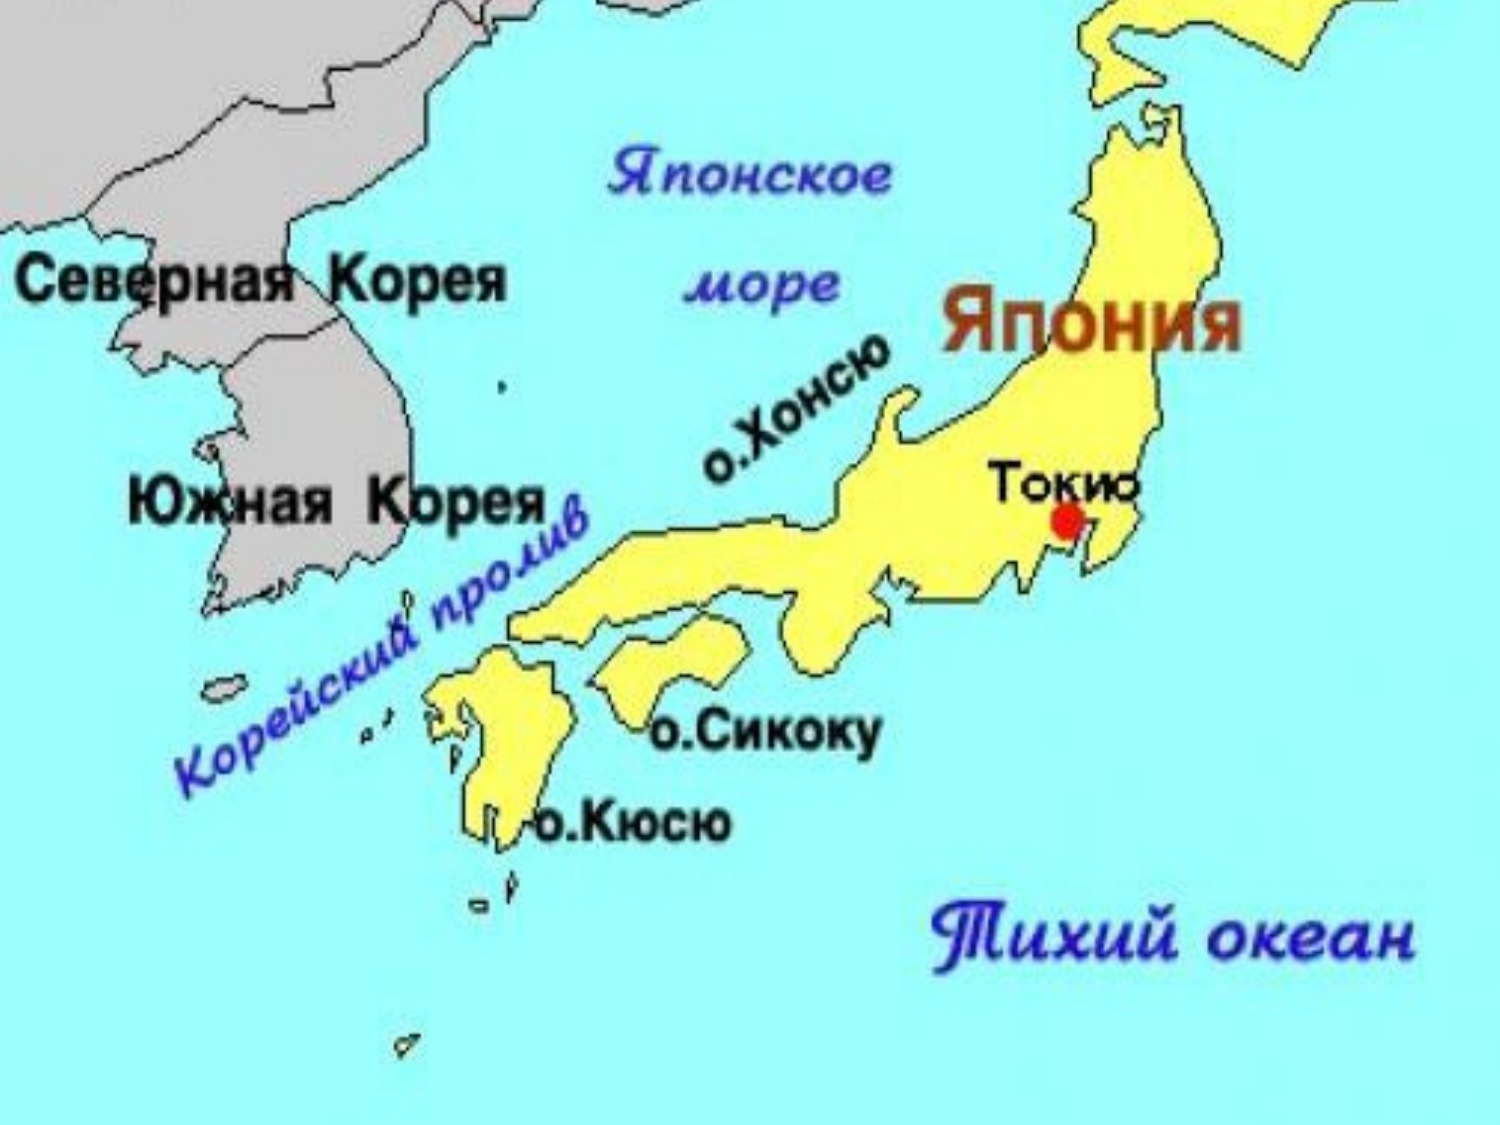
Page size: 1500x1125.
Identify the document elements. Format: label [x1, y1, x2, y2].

list [0, 0, 1500, 1125]
